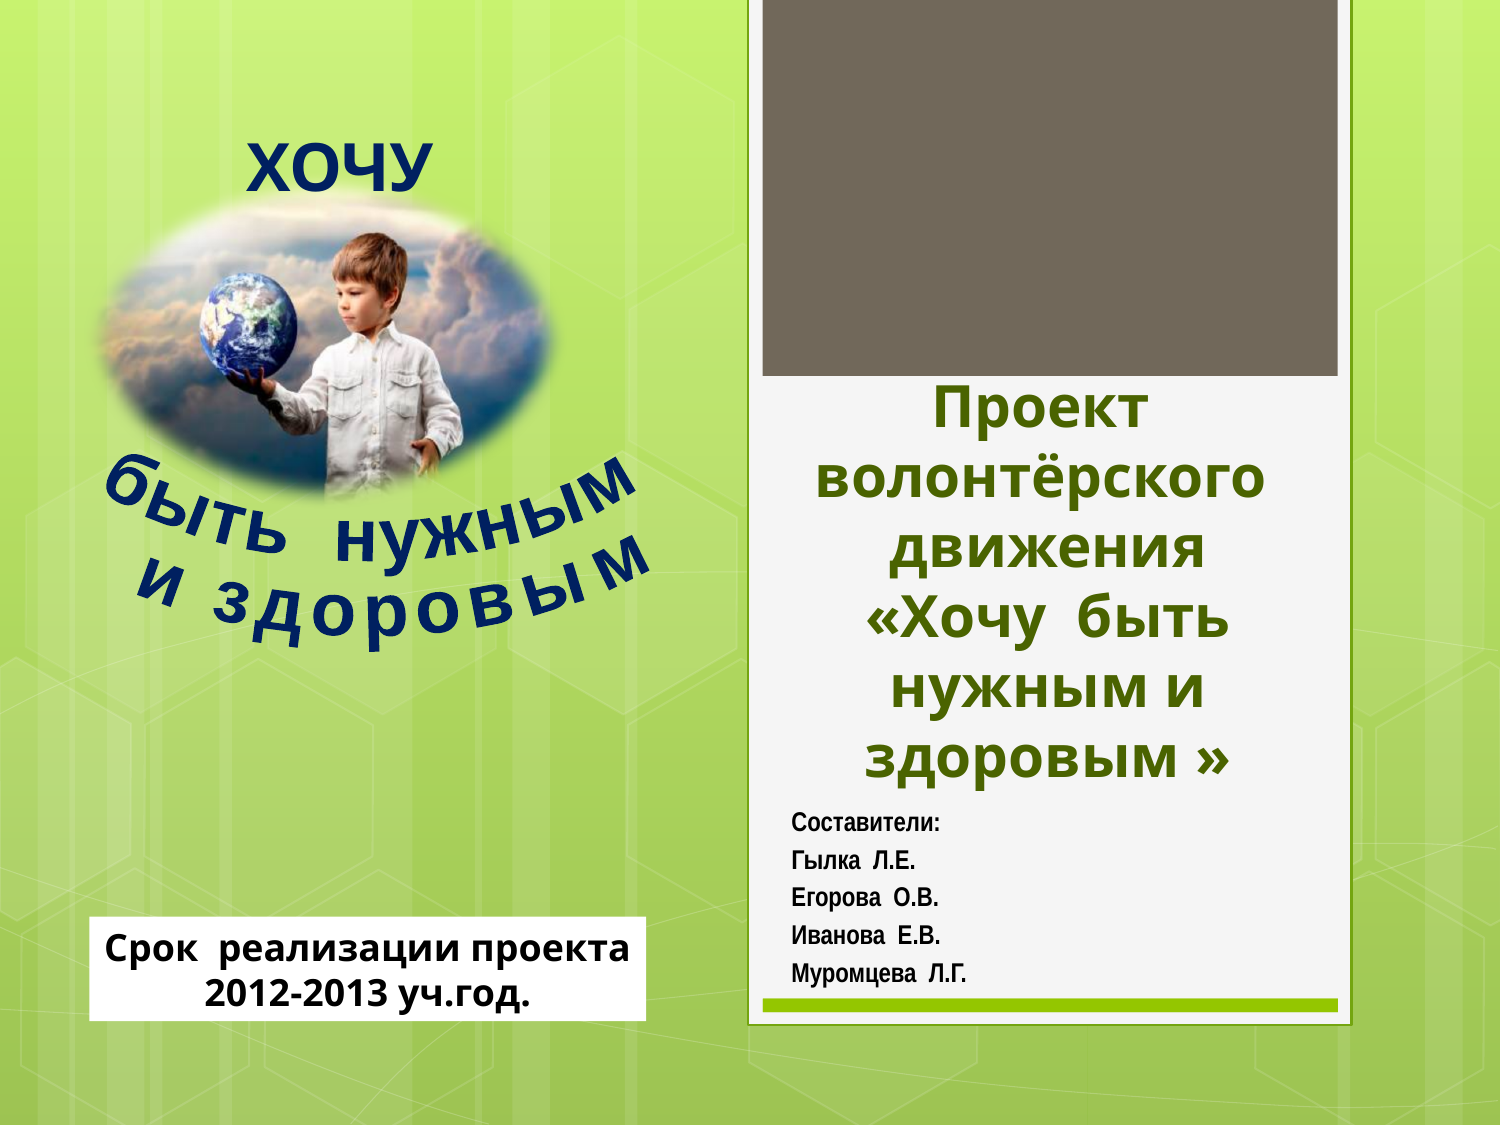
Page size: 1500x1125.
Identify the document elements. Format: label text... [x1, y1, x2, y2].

subtitle Составители: Гылка Л.Е. Егорова О.В. Иванова Е.В. Муромцева Л.Г. [776, 796, 1320, 997]
text_box хочу [222, 117, 485, 166]
picture [81, 168, 570, 510]
title Проект волонтёрского движения «Хочу быть нужным и здоровым » [776, 292, 1320, 796]
text_box Срок реализации проекта 2012-2013 уч.год. [89, 916, 647, 1022]
